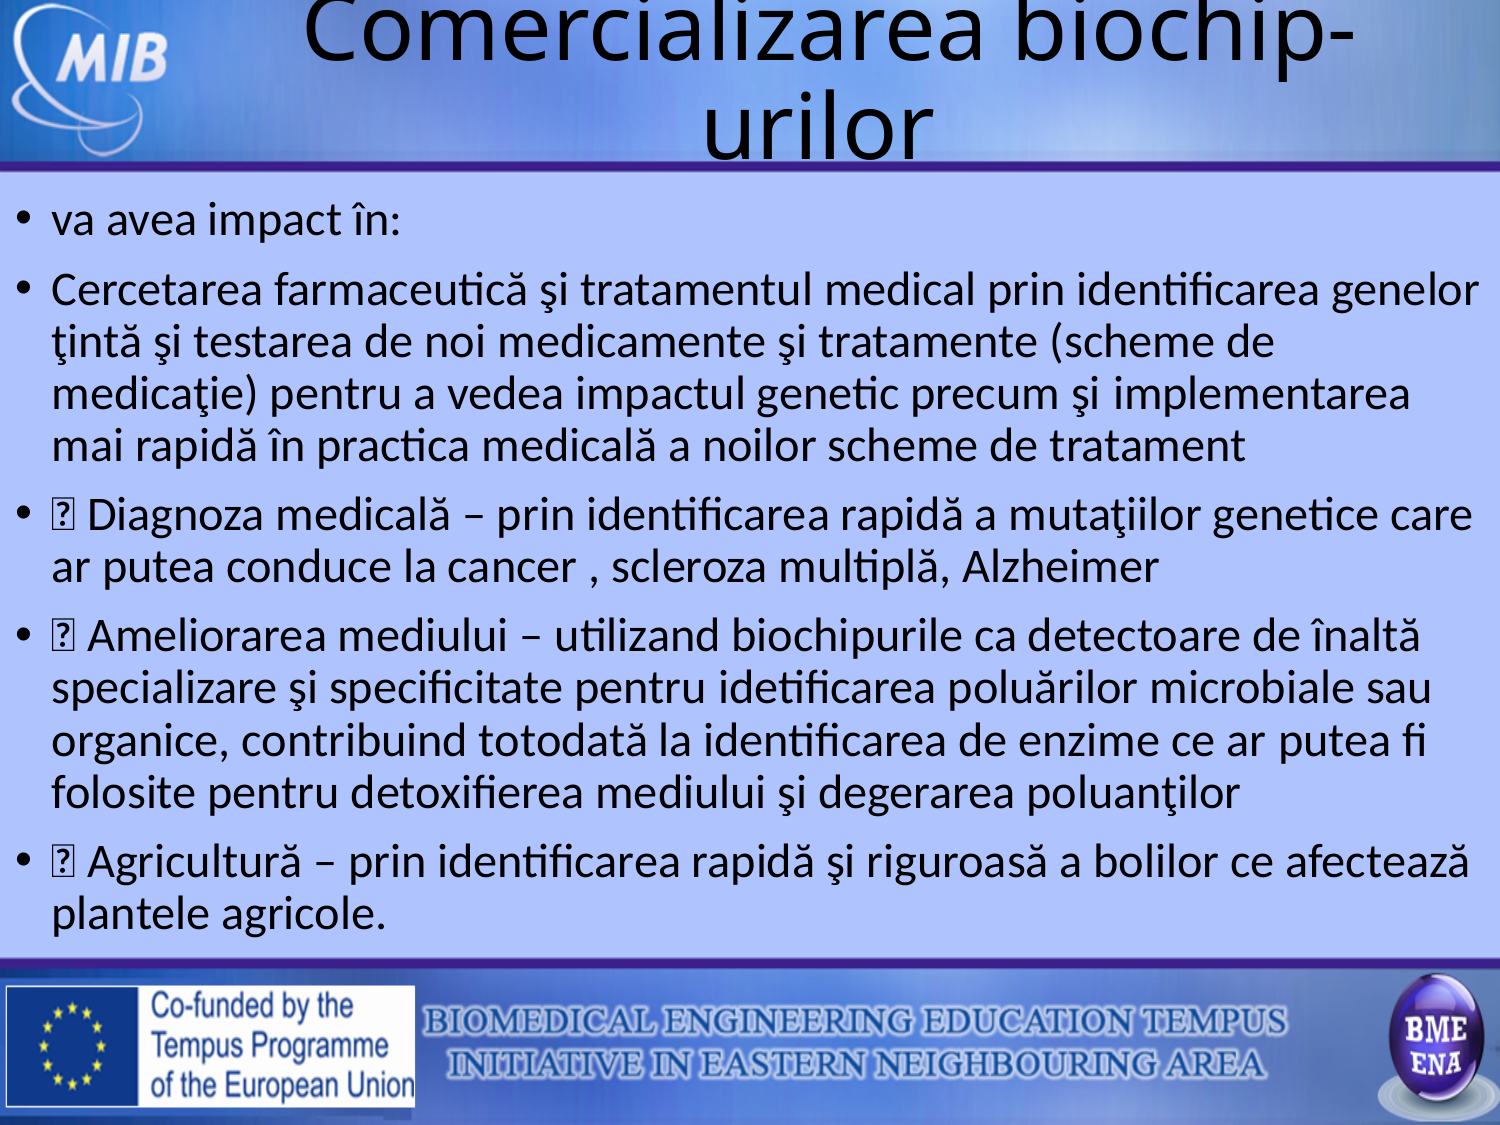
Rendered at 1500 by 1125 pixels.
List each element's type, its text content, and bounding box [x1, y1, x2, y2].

title Comercializarea biochip-urilor [184, 8, 1475, 152]
picture [0, 0, 1500, 186]
list va avea impact în: Cercetarea farmaceutică şi tratamentul medical prin identificarea genelor ţintă şi testarea de noi medicamente şi tratamente (scheme de medicaţie) pentru a vedea impactul genetic precum şi implementarea mai rapidă în practica medicală a noilor scheme de tratament  Diagnoza medicală – prin identificarea rapidă a mutaţiilor genetice care ar putea conduce la cancer , scleroza multiplă, Alzheimer  Ameliorarea mediului – utilizand biochipurile ca detectoare de înaltă specializare şi specificitate pentru idetificarea poluărilor microbiale sau organice, contribuind totodată la identificarea de enzime ce ar putea fi folosite pentru detoxifierea mediului şi degerarea poluanţilor  Agricultură – prin identificarea rapidă şi riguroasă a bolilor ce afectează plantele agricole. [0, 186, 1500, 958]
picture [0, 958, 1500, 1125]
